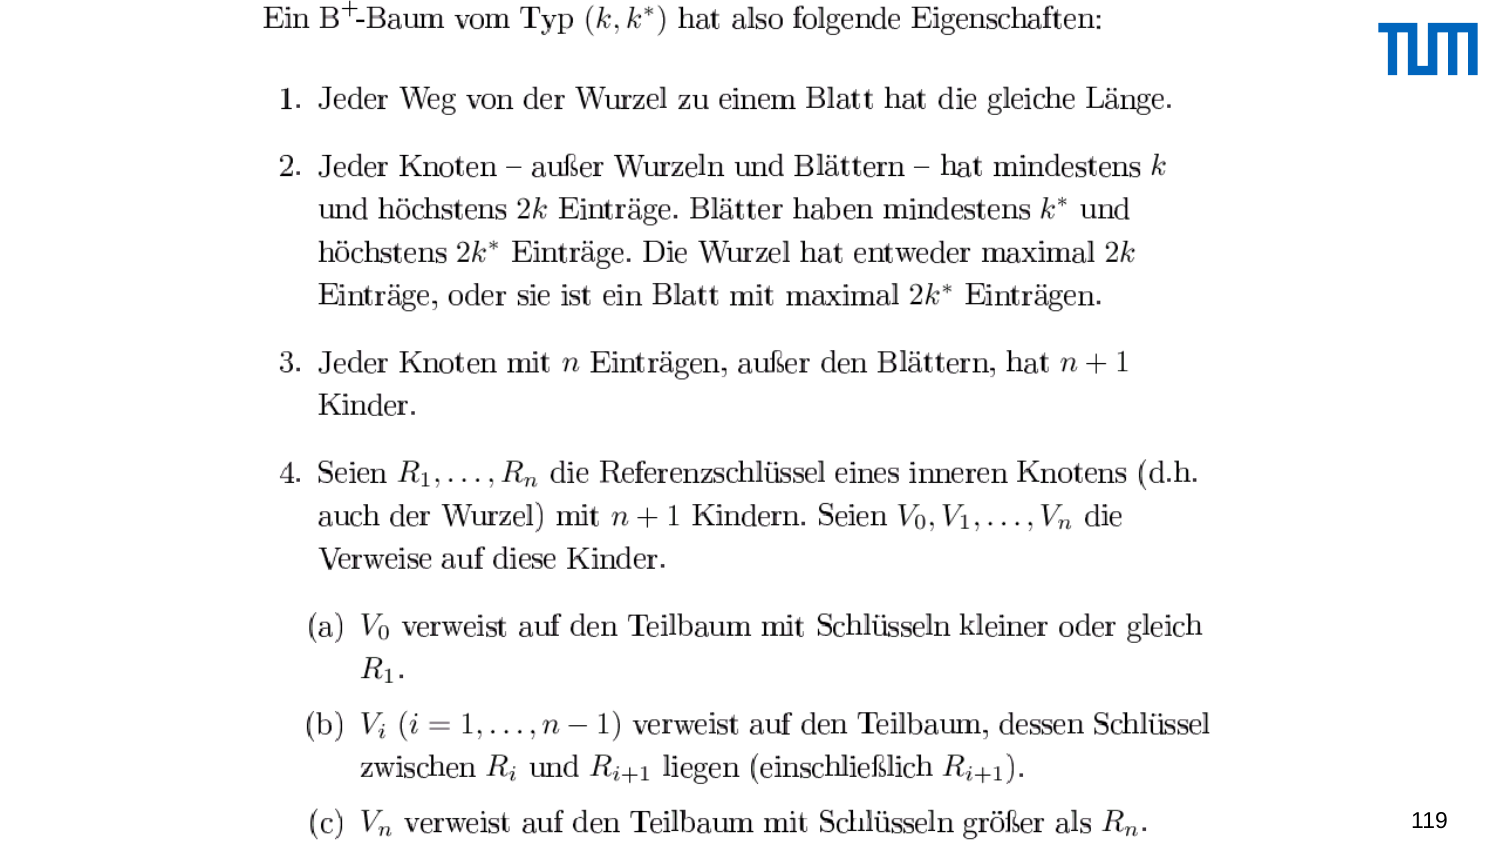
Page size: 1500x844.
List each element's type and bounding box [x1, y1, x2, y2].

picture [237, 0, 1265, 844]
slide_number [1265, 796, 1448, 842]
